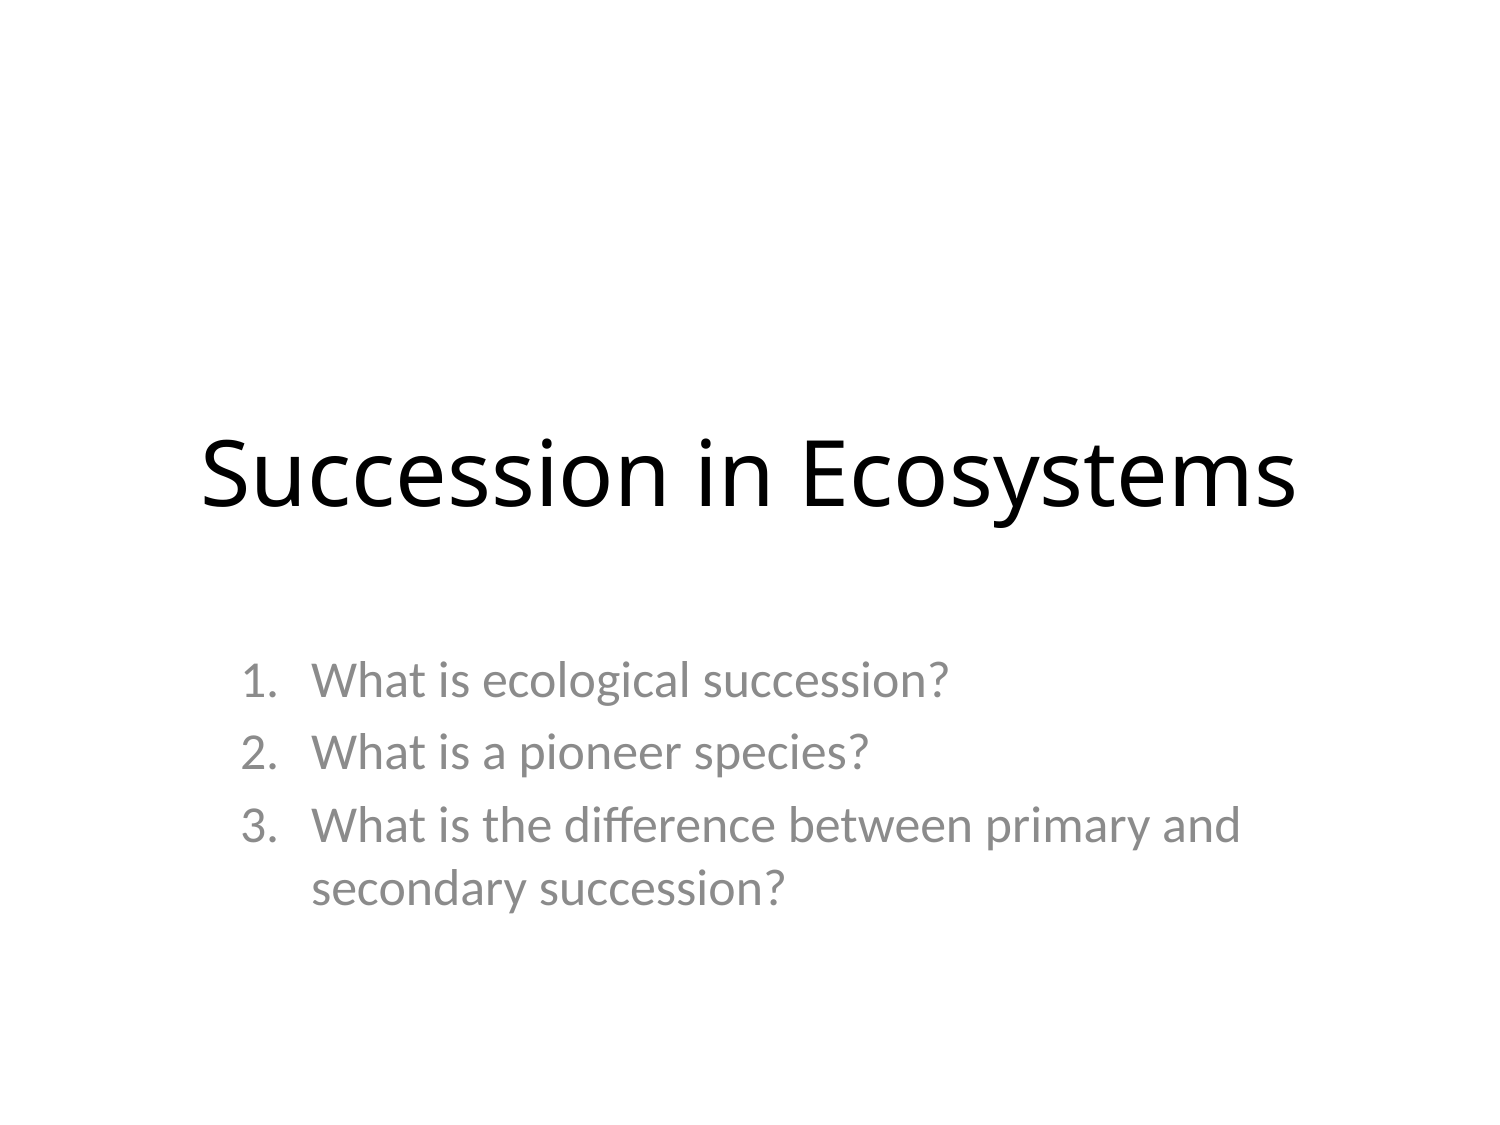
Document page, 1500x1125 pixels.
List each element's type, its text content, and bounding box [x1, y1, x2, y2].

subtitle What is ecological succession? What is a pioneer species? What is the difference between primary and secondary succession? [225, 637, 1275, 925]
title Succession in Ecosystems [112, 349, 1388, 591]
